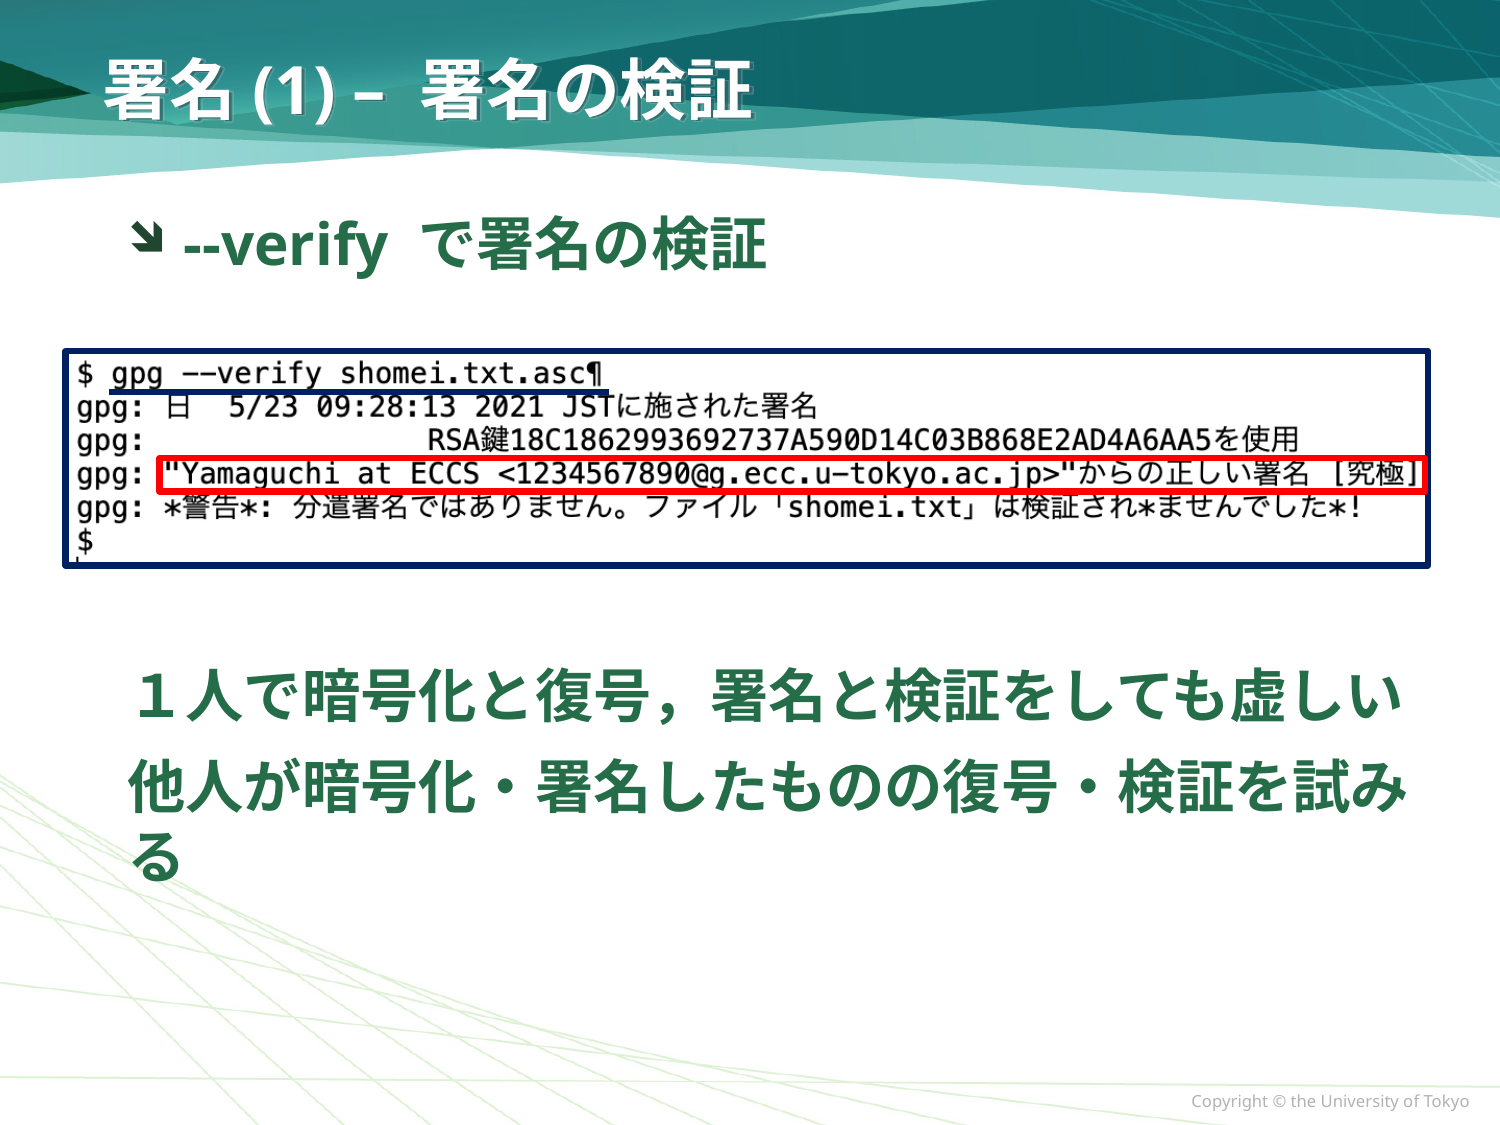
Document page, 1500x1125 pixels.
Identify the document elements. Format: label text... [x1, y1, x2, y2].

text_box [68, 353, 1426, 563]
picture [0, 0, 1500, 1125]
title 署名(1) – 署名の検証 [87, 41, 1450, 135]
list --verify で署名の検証 １人で暗号化と復号，署名と検証をしても虚しい 他人が暗号化・署名したものの復号・検証を試みる [112, 200, 1450, 975]
